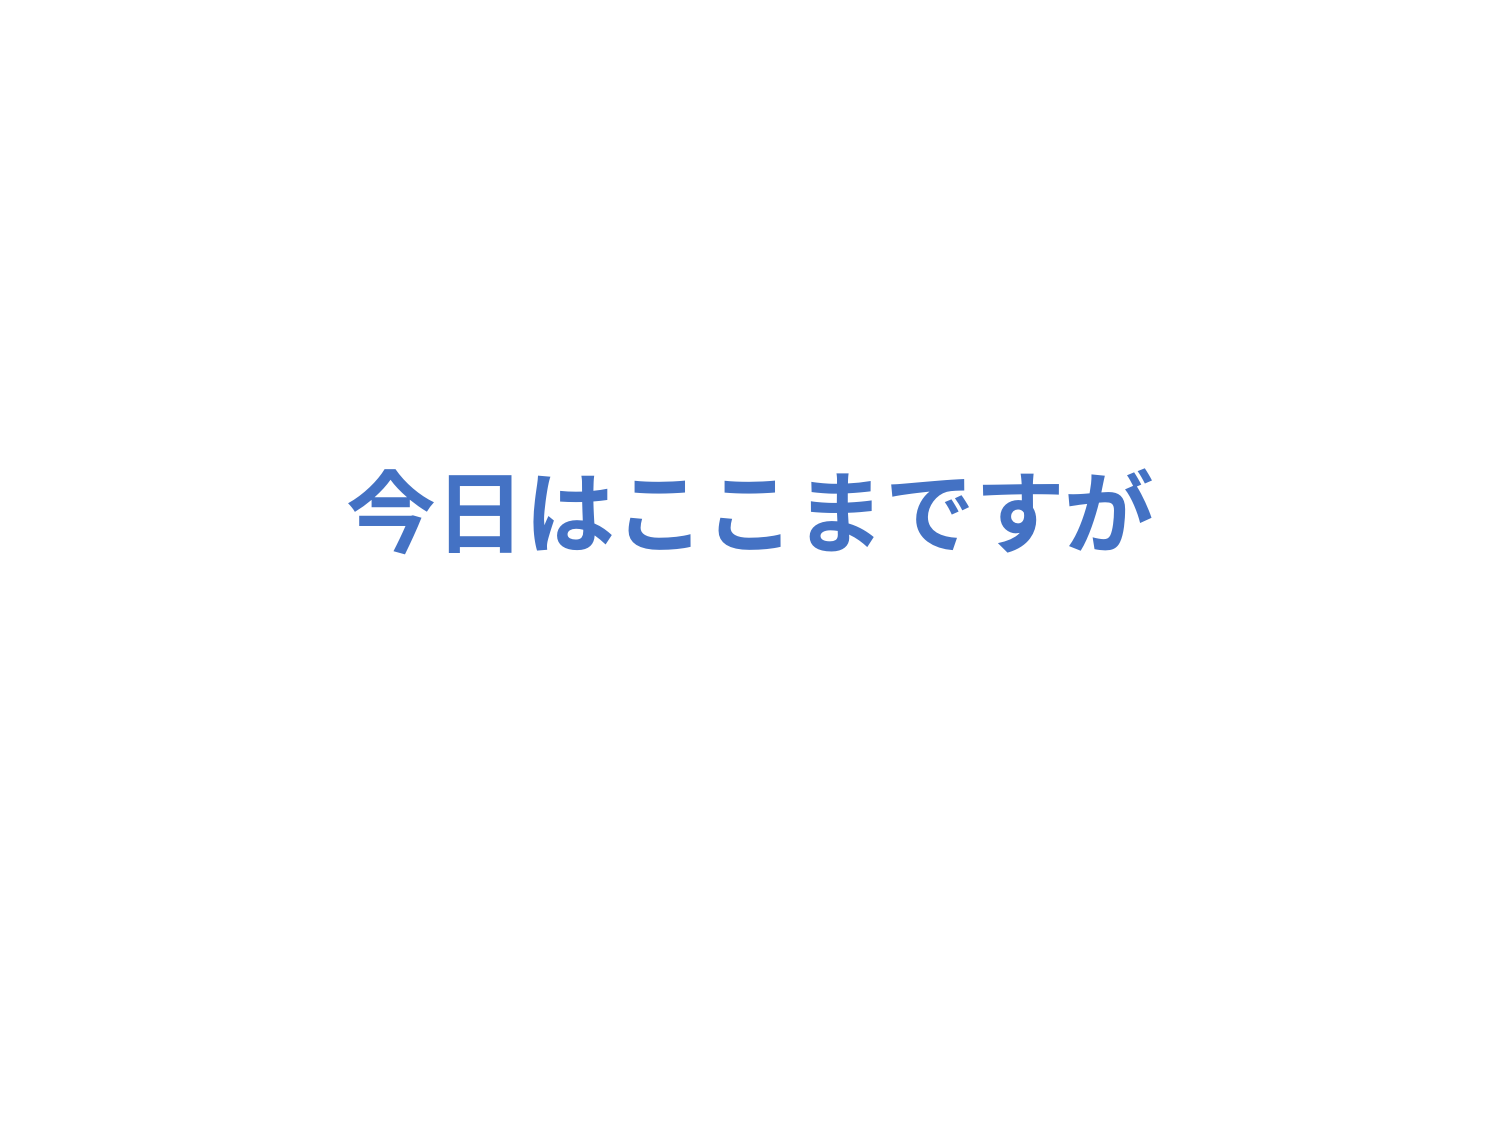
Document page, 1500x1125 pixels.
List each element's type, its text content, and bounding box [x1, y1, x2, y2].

text_box 今日はここまですが [331, 461, 1192, 525]
